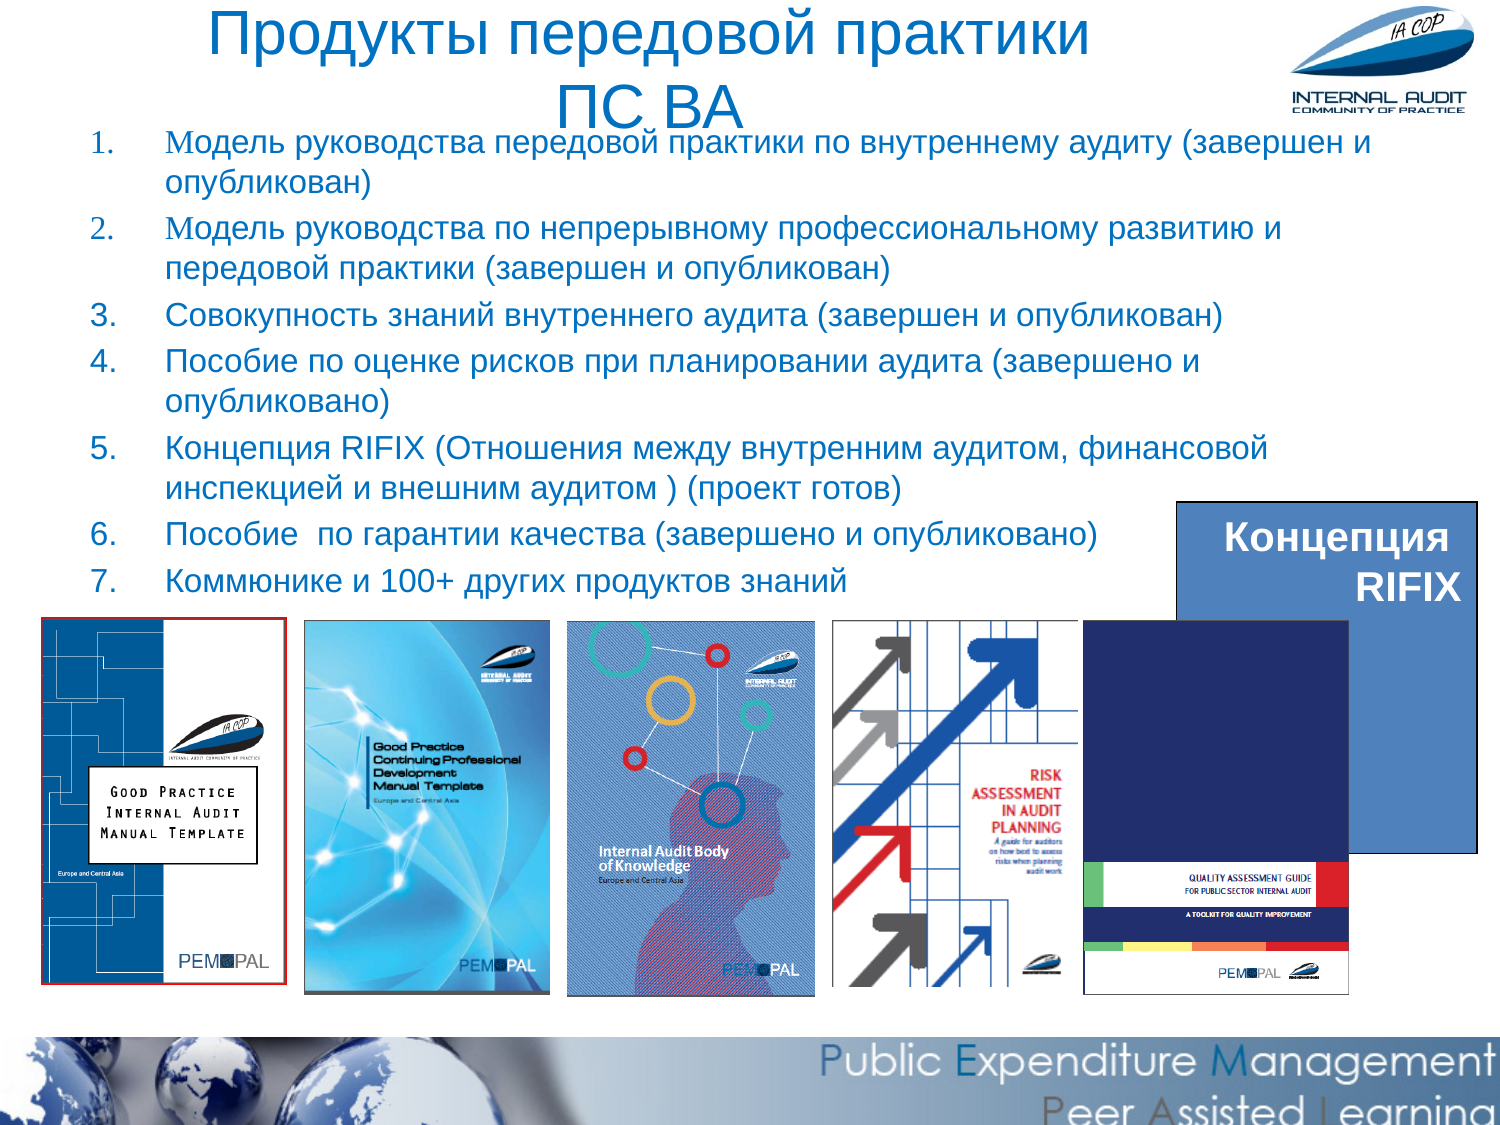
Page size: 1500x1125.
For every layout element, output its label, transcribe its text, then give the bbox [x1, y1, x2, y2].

picture [1083, 619, 1350, 996]
text_box Концепция RIFIX [1202, 502, 1477, 618]
text_box Продукты передовой практики ПС ВА [0, 0, 1313, 133]
picture [1290, 6, 1474, 113]
text_box [1347, 502, 1478, 854]
picture [831, 619, 1078, 987]
picture [304, 619, 550, 995]
text_box [1176, 502, 1202, 618]
text_box Модель руководства передовой практики по внутреннему аудиту (завершен и опубликован) Модель руководства по непрерывному профессиональному развитию и передовой практики (завершен и опубликован) Совокупность знаний внутреннего аудита (завершен и опубликован) Пособие по оценке рисков при планировании аудита (завершено и опубликовано) Концепция RIFIX (Отношения между внутренним аудитом, финансовой инспекцией и внешним аудитом ) (проект готов) Пособие по гарантии качества (завершено и опубликовано) Коммюнике и 100+ другиx продуктов знаний [74, 112, 1425, 880]
picture [0, 1037, 1500, 1125]
picture [40, 616, 288, 985]
picture [566, 621, 815, 997]
